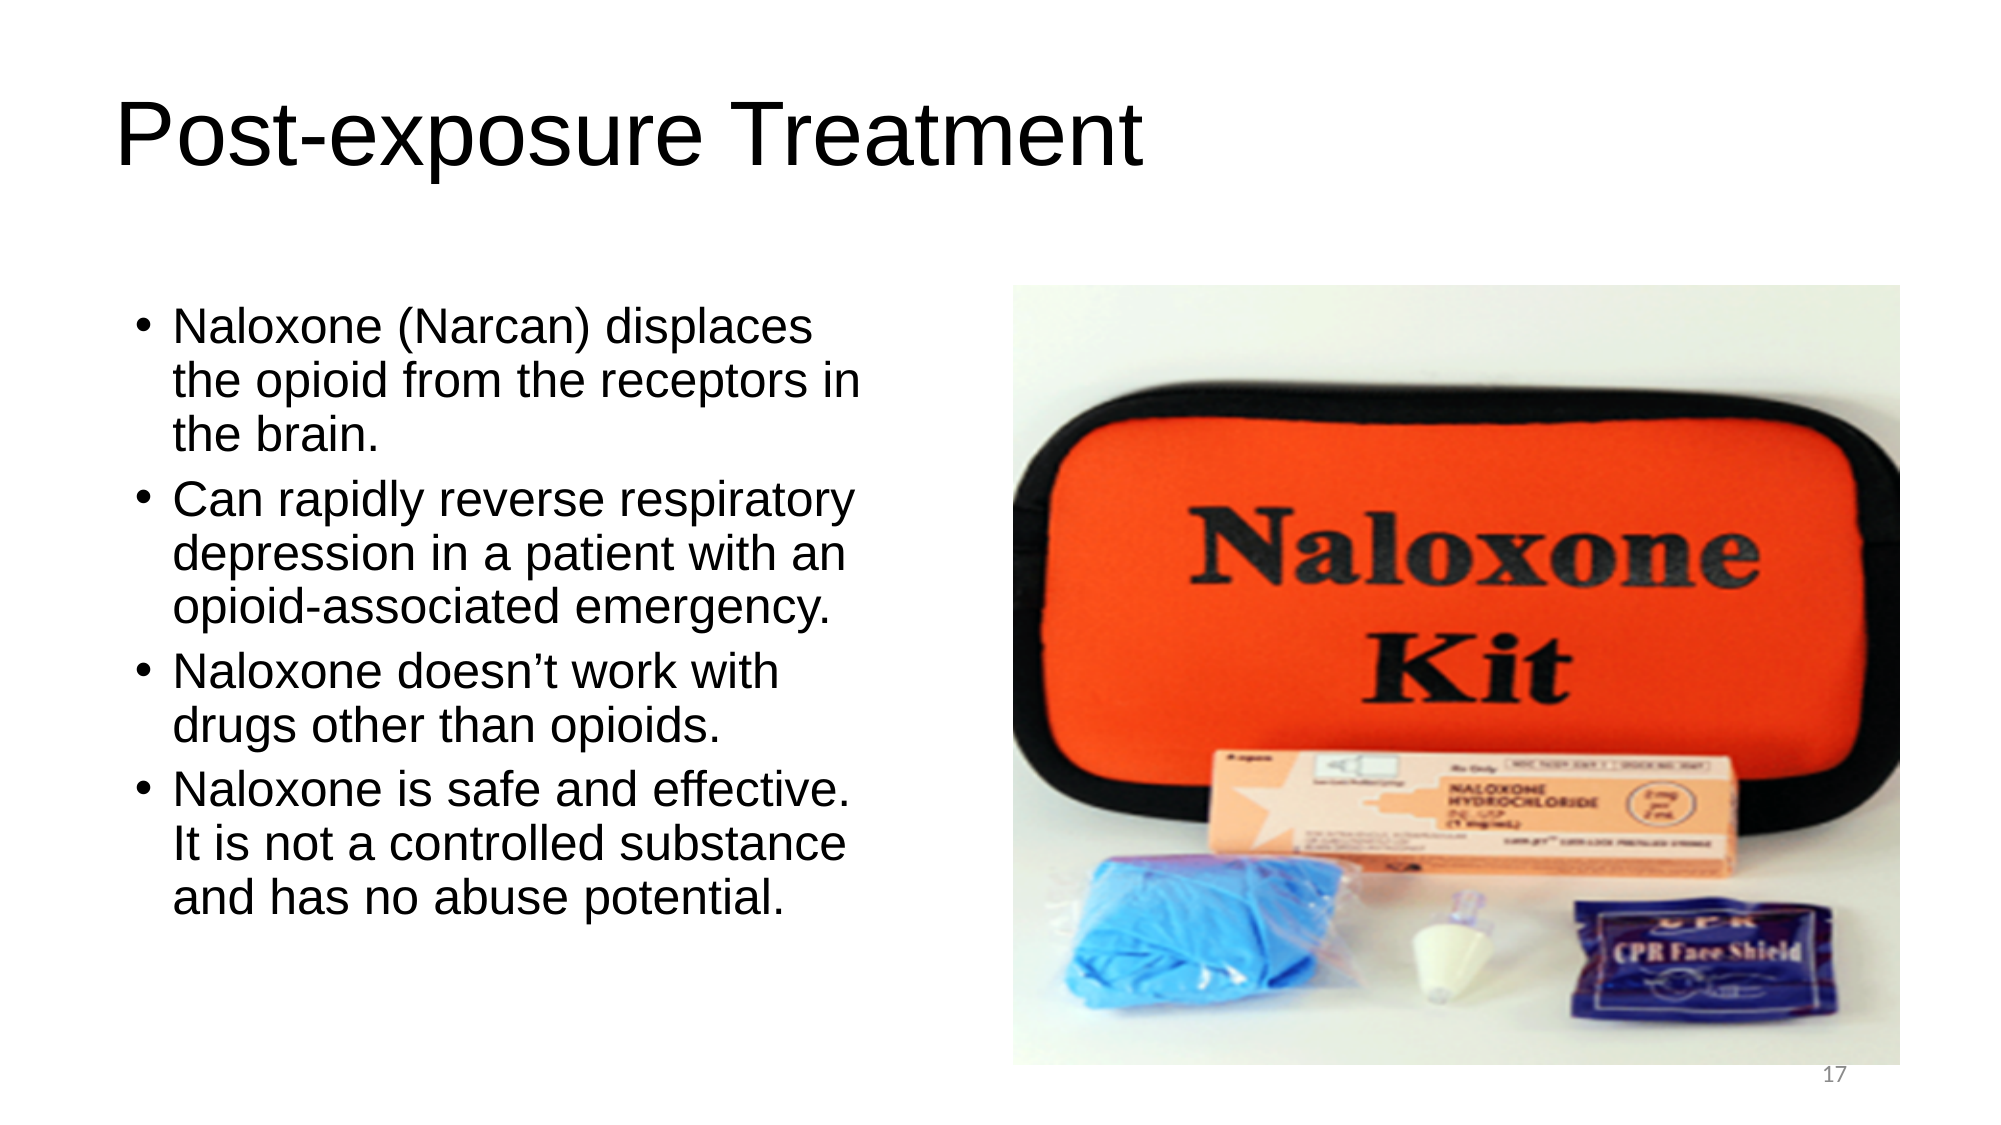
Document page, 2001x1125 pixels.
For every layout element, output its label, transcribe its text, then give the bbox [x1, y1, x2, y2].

picture [1013, 285, 1900, 1065]
list Naloxone (Narcan) displaces the opioid from the receptors in the brain. Can rapidly reverse respiratory depression in a patient with an opioid-associated emergency. Naloxone doesn’t work with drugs other than opioids. Naloxone is safe and effective. It is not a controlled substance and has no abuse potential. [44, 292, 896, 1073]
slide_number 17 [1412, 1065, 1863, 1103]
title Post-exposure Treatment [99, 67, 1900, 205]
